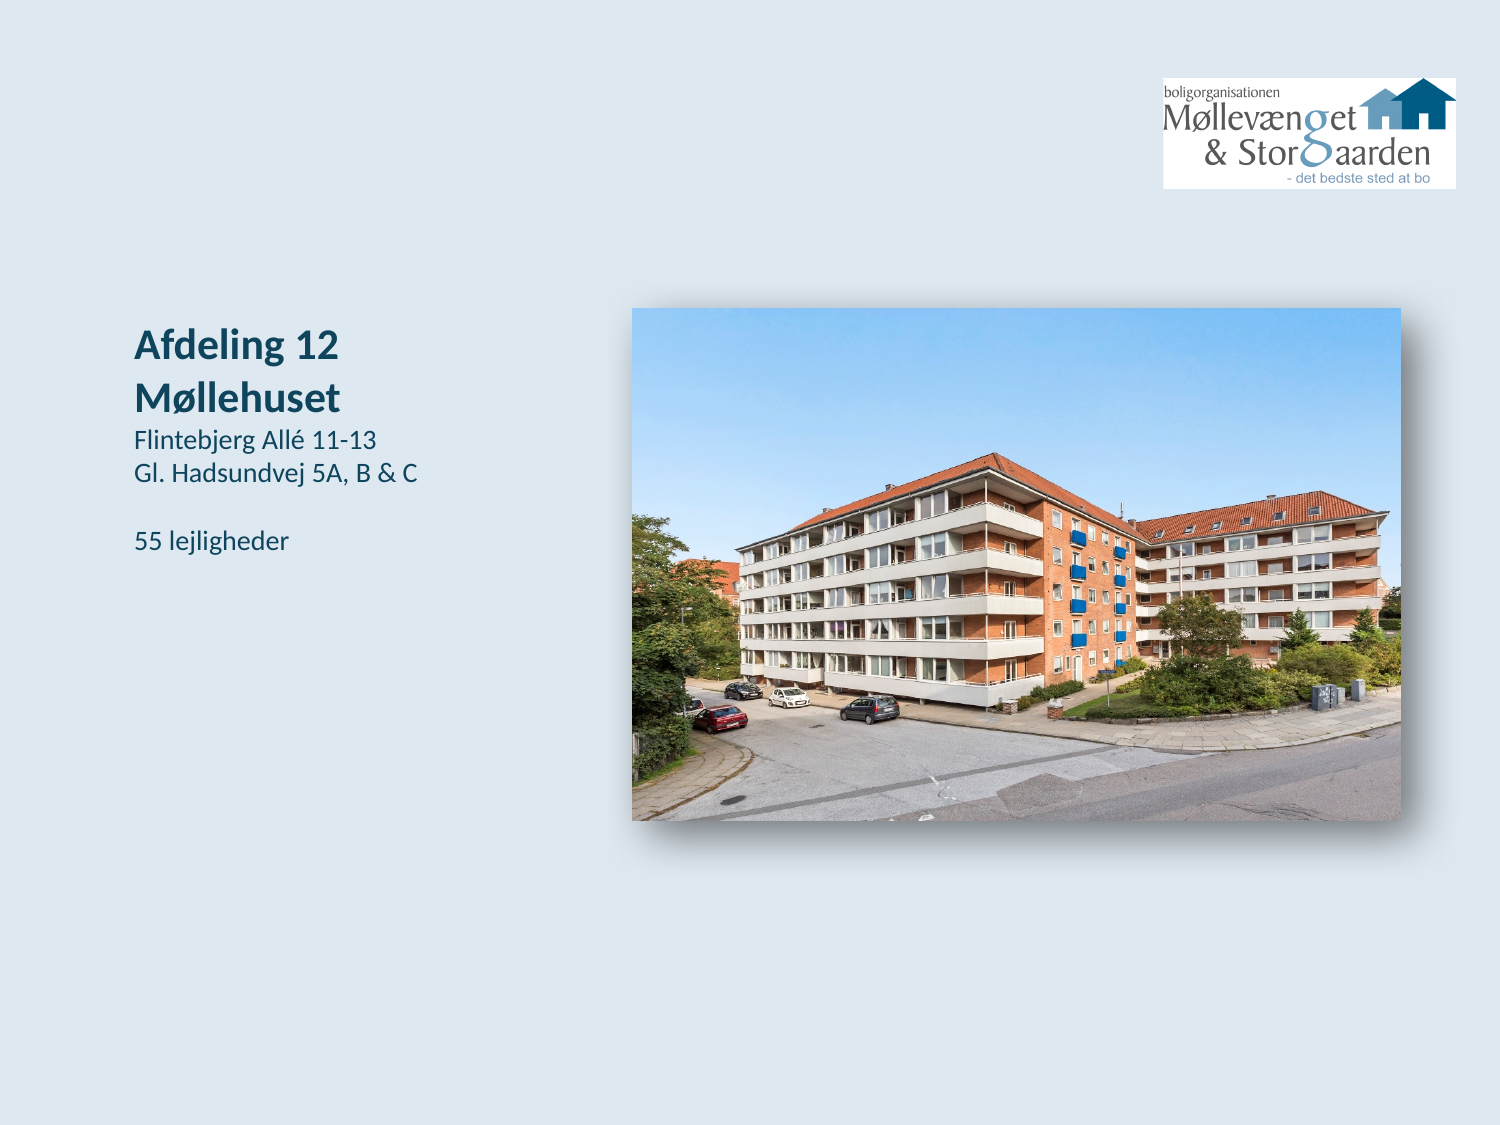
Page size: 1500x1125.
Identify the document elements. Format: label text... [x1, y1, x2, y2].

picture [632, 308, 1401, 821]
text_box Afdeling 12 Møllehuset Flintebjerg Allé 11-13 Gl. Hadsundvej 5A, B & C 55 lejligheder [119, 308, 628, 564]
picture [1163, 77, 1457, 190]
